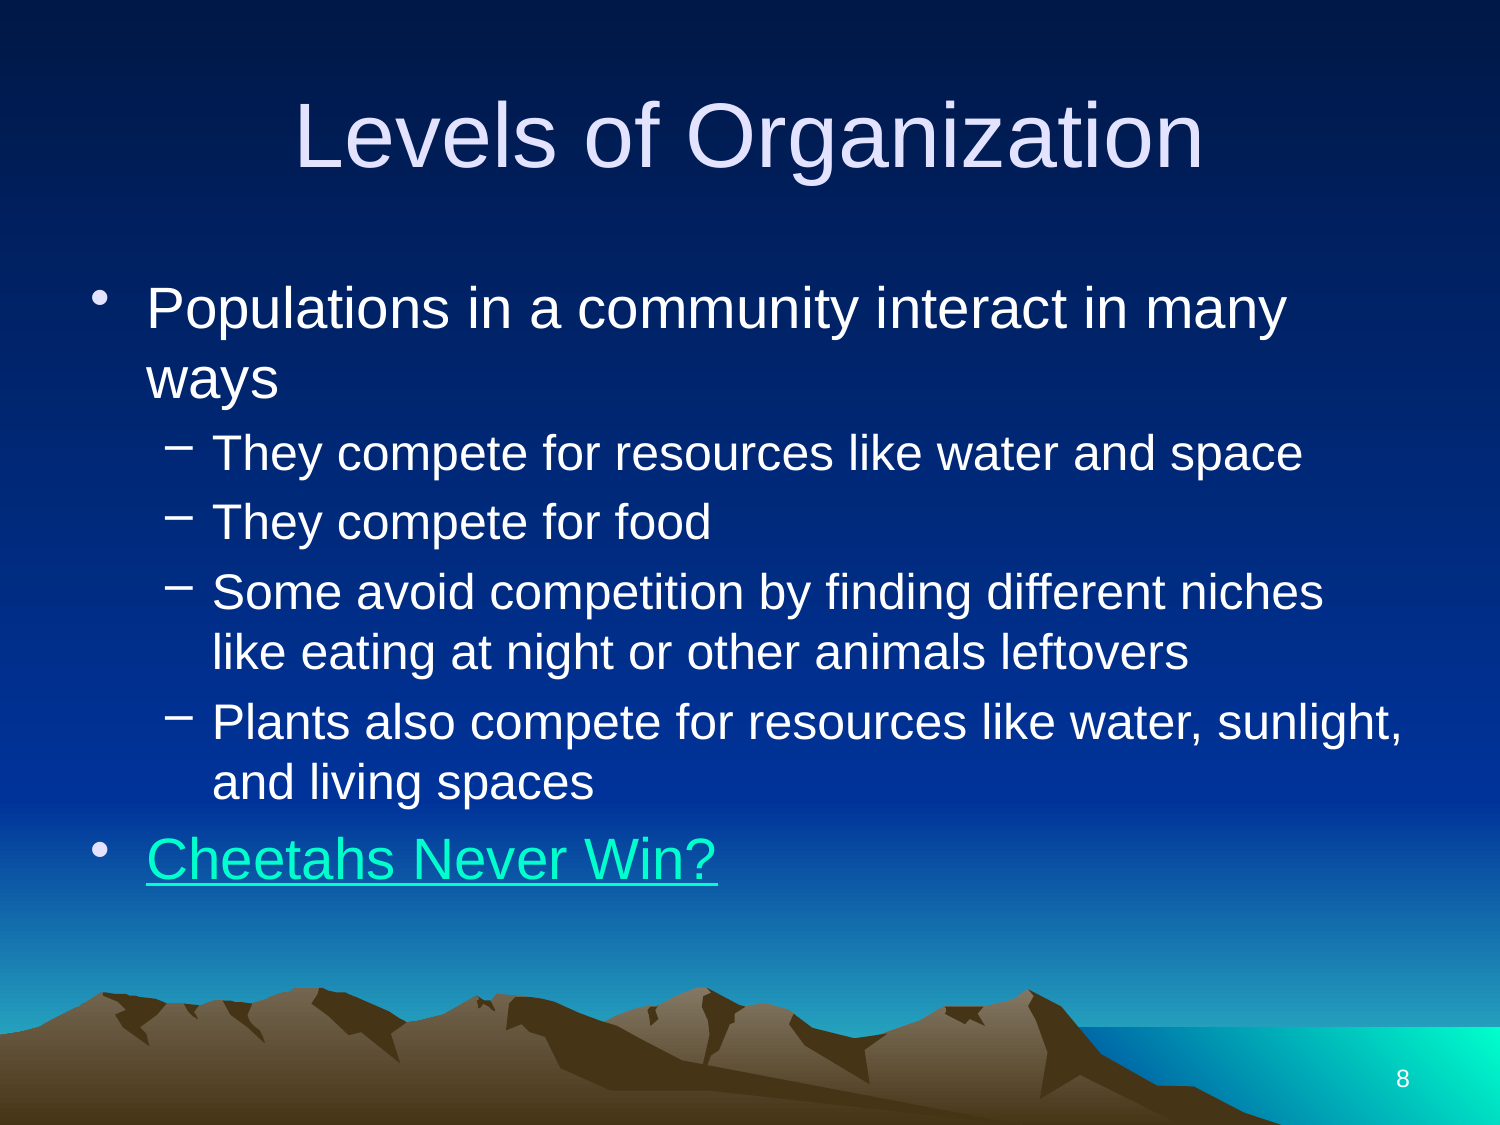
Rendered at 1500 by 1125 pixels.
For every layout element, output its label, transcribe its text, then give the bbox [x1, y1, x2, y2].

list Populations in a community interact in many ways They compete for resources like water and space They compete for food Some avoid competition by finding different niches like eating at night or other animals leftovers Plants also compete for resources like water, sunlight, and living spaces Cheetahs Never Win? [74, 262, 1426, 1001]
title Levels of Organization [74, 37, 1426, 226]
